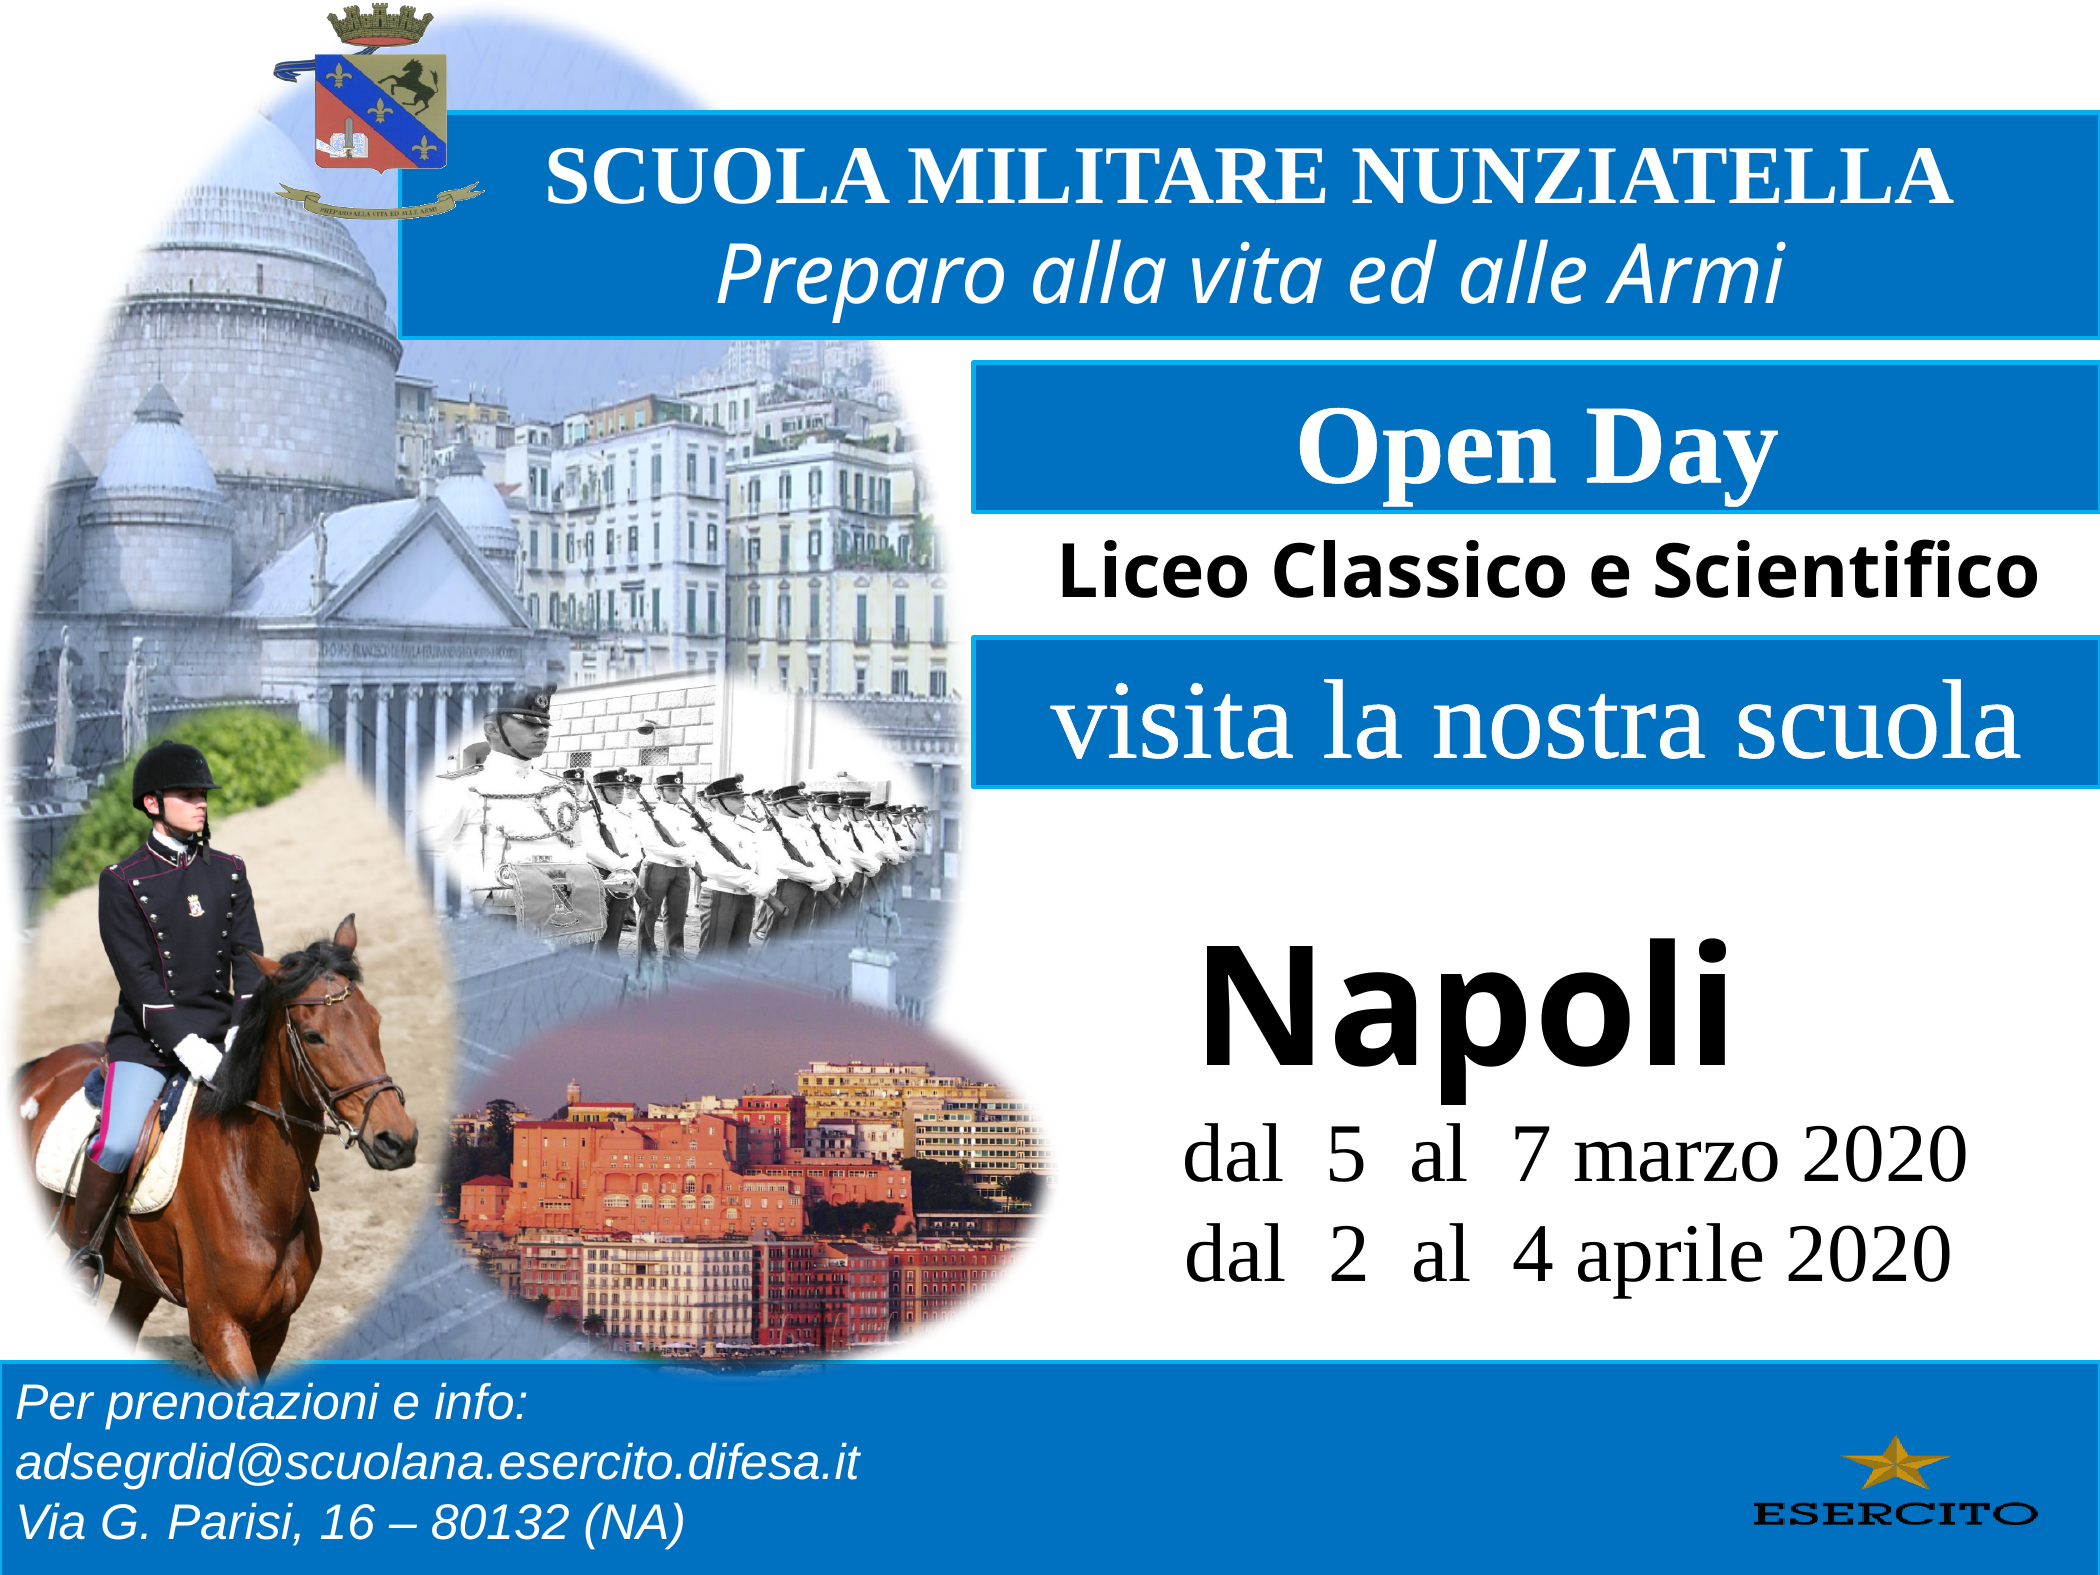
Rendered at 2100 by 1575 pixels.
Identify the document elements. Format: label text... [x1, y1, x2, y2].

text_box Liceo Classico e Scientifico [1025, 514, 2100, 623]
text_box Open Day [979, 360, 2100, 514]
picture [1753, 1434, 2038, 1526]
text_box SCUOLA MILITARE NUNZIATELLA Preparo alla vita ed alle Armi [979, 110, 2100, 340]
text_box visita la nostra scuola [979, 635, 2100, 789]
text_box Napoli dal 5 al 7 marzo 2020 e dal 2 al 4 aprile 2020 [979, 888, 2075, 1309]
picture [0, 0, 1063, 1543]
text_box Per prenotazioni e info: adsegrdid@scuolana.esercito.difesa.it Via G. Parisi, 16 – 80132 (NA) [0, 1360, 2100, 1575]
